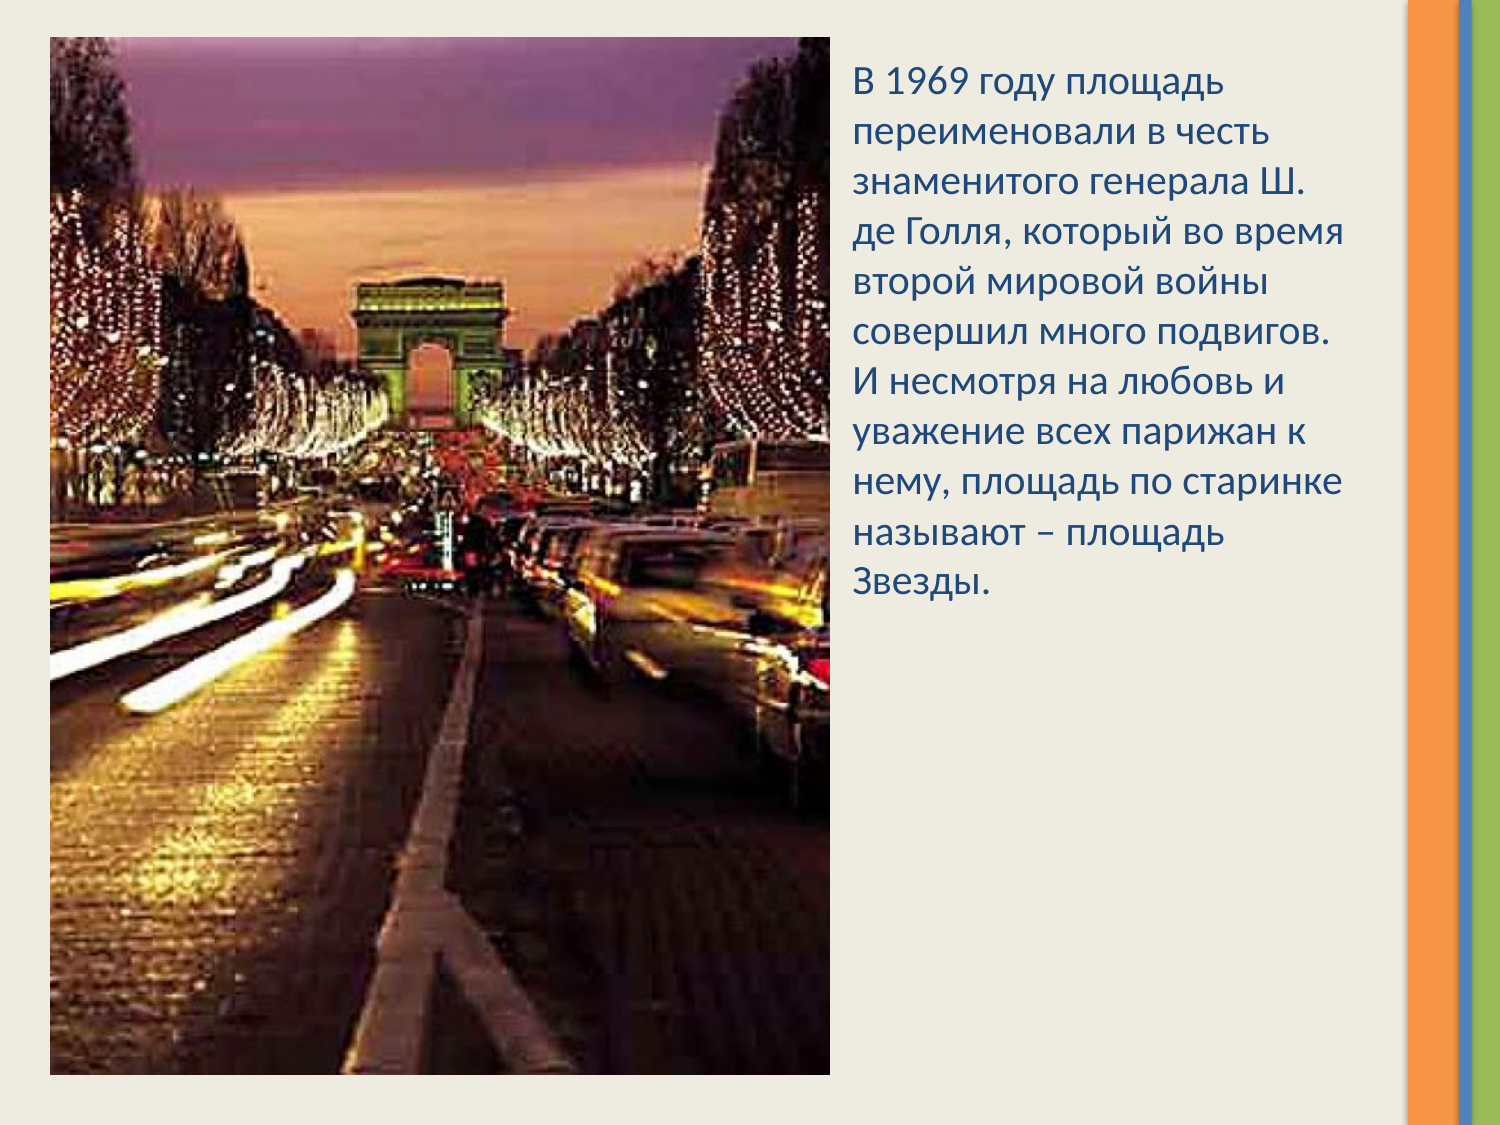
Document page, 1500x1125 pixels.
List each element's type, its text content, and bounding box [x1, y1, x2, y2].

picture [49, 37, 831, 1076]
list В 1969 году площадь переименовали в честь знаменитого генерала Ш. де Голля, который во время второй мировой войны совершил много подвигов. И несмотря на любовь и уважение всех парижан к нему, площадь по старинке называют – площадь Звезды. [837, 37, 1363, 1071]
